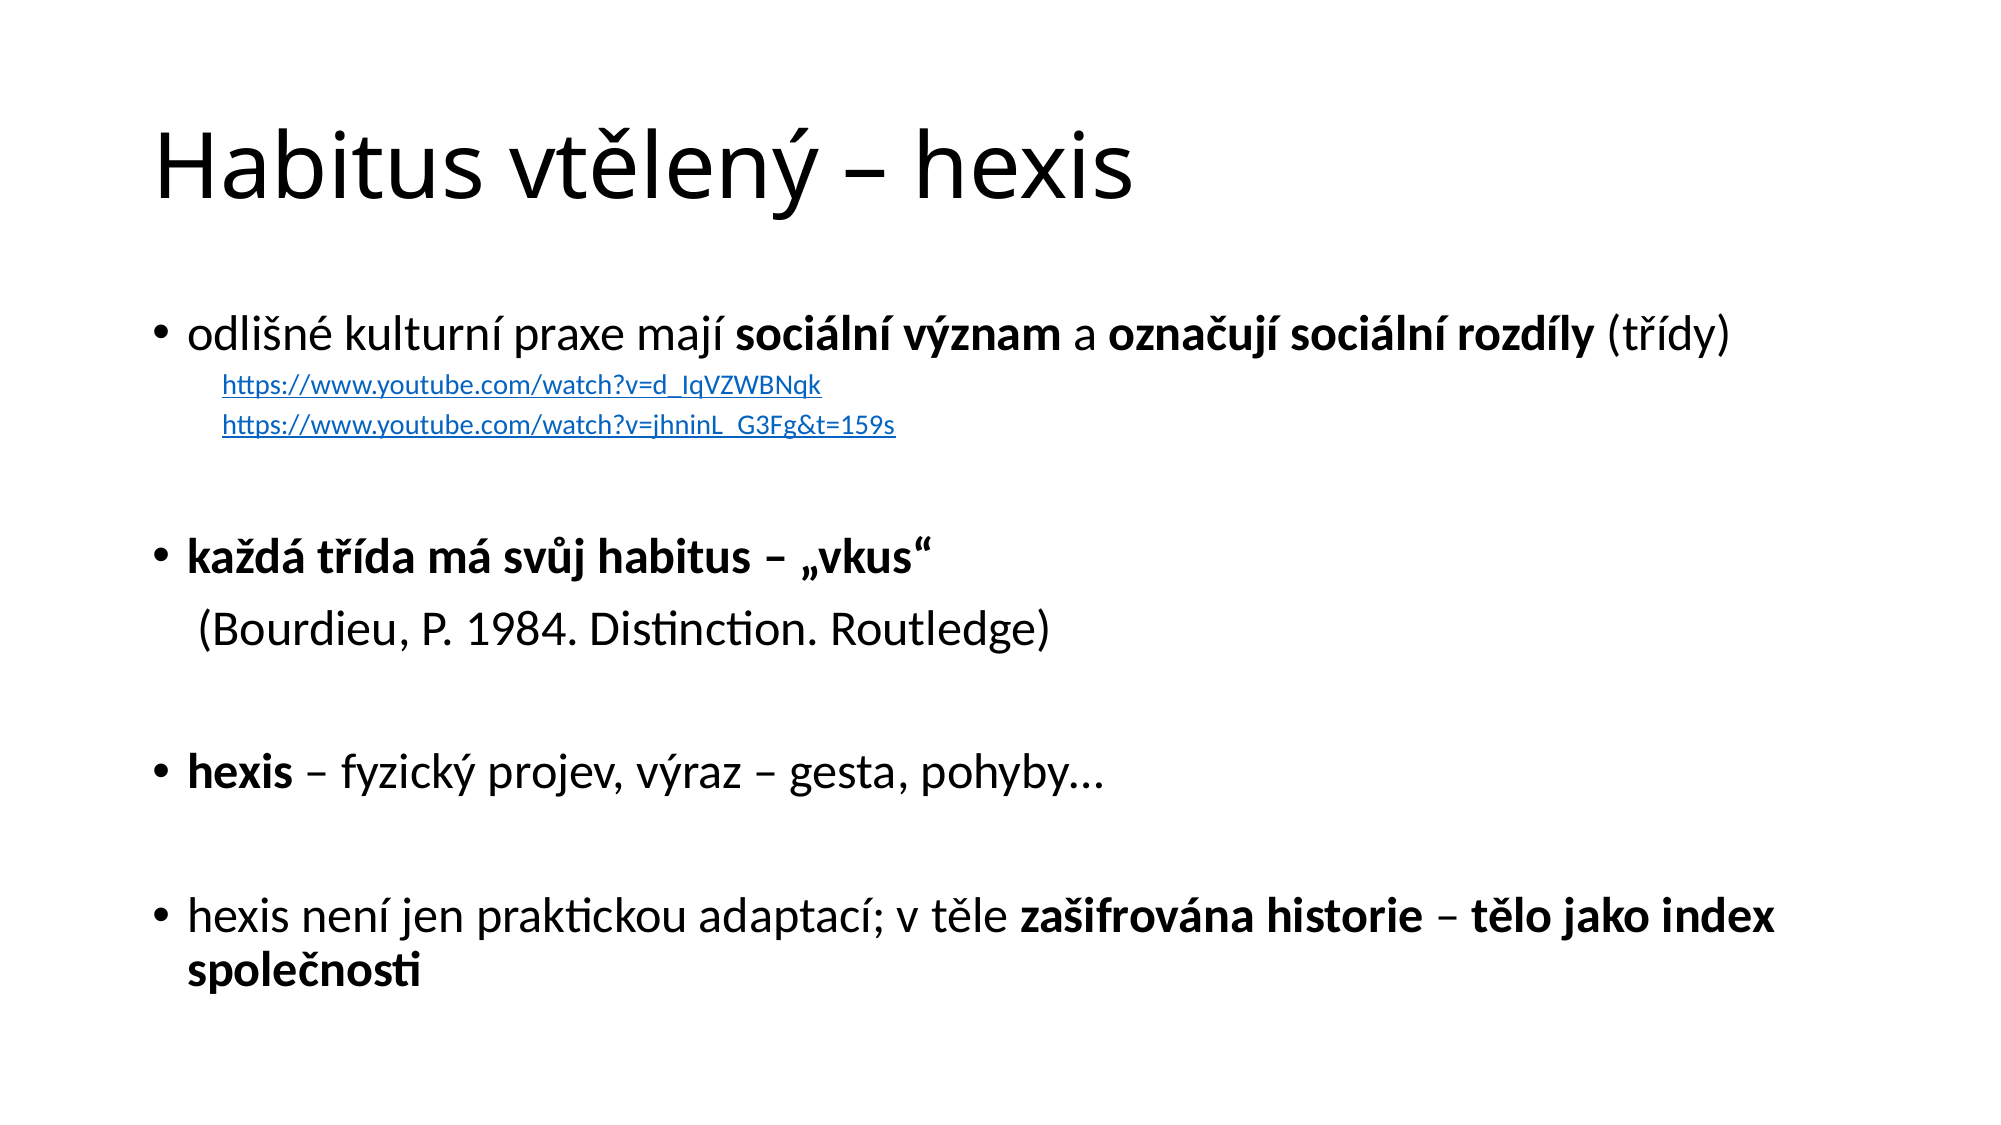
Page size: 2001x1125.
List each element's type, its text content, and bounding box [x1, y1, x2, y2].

title Habitus vtělený – hexis [137, 59, 1863, 278]
list odlišné kulturní praxe mají sociální význam a označují sociální rozdíly (třídy) https://www.youtube.com/watch?v=d_IqVZWBNqk https://www.youtube.com/watch?v=jhninL_G3Fg&t=159s každá třída má svůj habitus – „vkus“ (Bourdieu, P. 1984. Distinction. Routledge) hexis – fyzický projev, výraz – gesta, pohyby… hexis není jen praktickou adaptací; v těle zašifrována historie – tělo jako index společnosti [137, 299, 1863, 1014]
